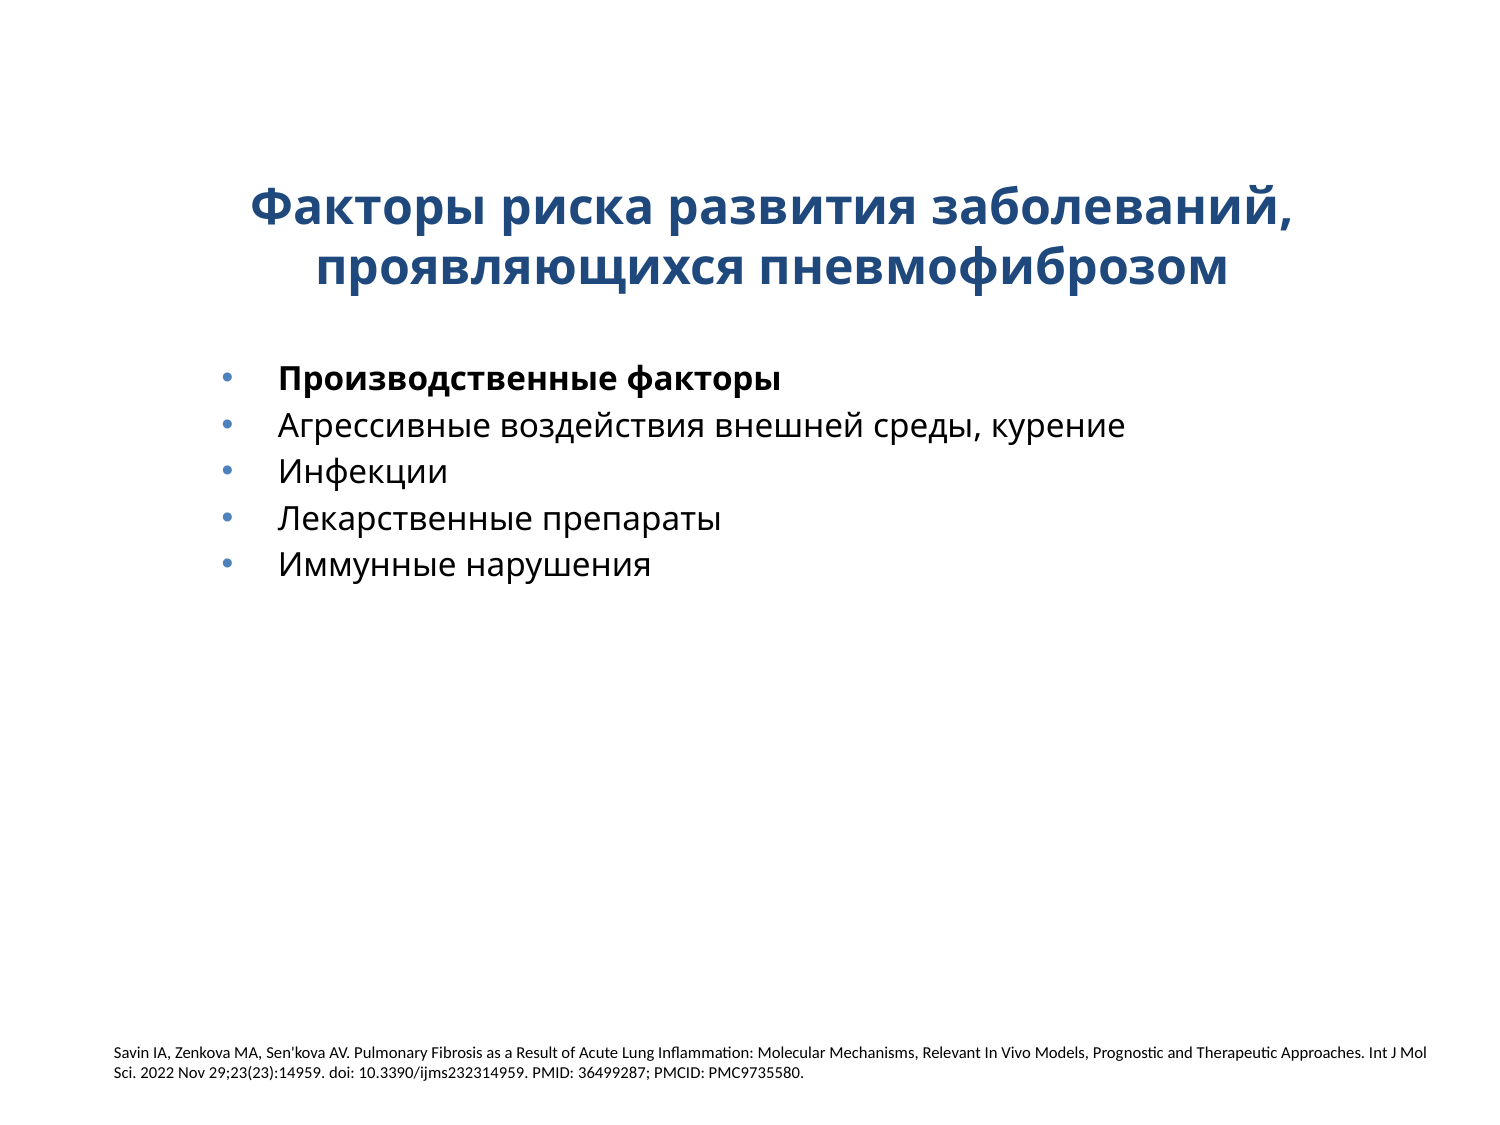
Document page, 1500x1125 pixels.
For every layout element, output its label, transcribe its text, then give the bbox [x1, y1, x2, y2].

title Факторы риска развития заболеваний, проявляющихся пневмофиброзом [125, 125, 1420, 343]
list Производственные факторы Агрессивные воздействия внешней среды, курение Инфекции Лекарственные препараты Иммунные нарушения [206, 349, 1388, 759]
text_box Savin IA, Zenkova MA, Sen'kova AV. Pulmonary Fibrosis as a Result of Acute Lung Inflammation: Molecular Mechanisms, Relevant In Vivo Models, Prognostic and Therapeutic Approaches. Int J Mol Sci. 2022 Nov 29;23(23):14959. doi: 10.3390/ijms232314959. PMID: 36499287; PMCID: PMC9735580. [99, 1034, 1446, 1090]
